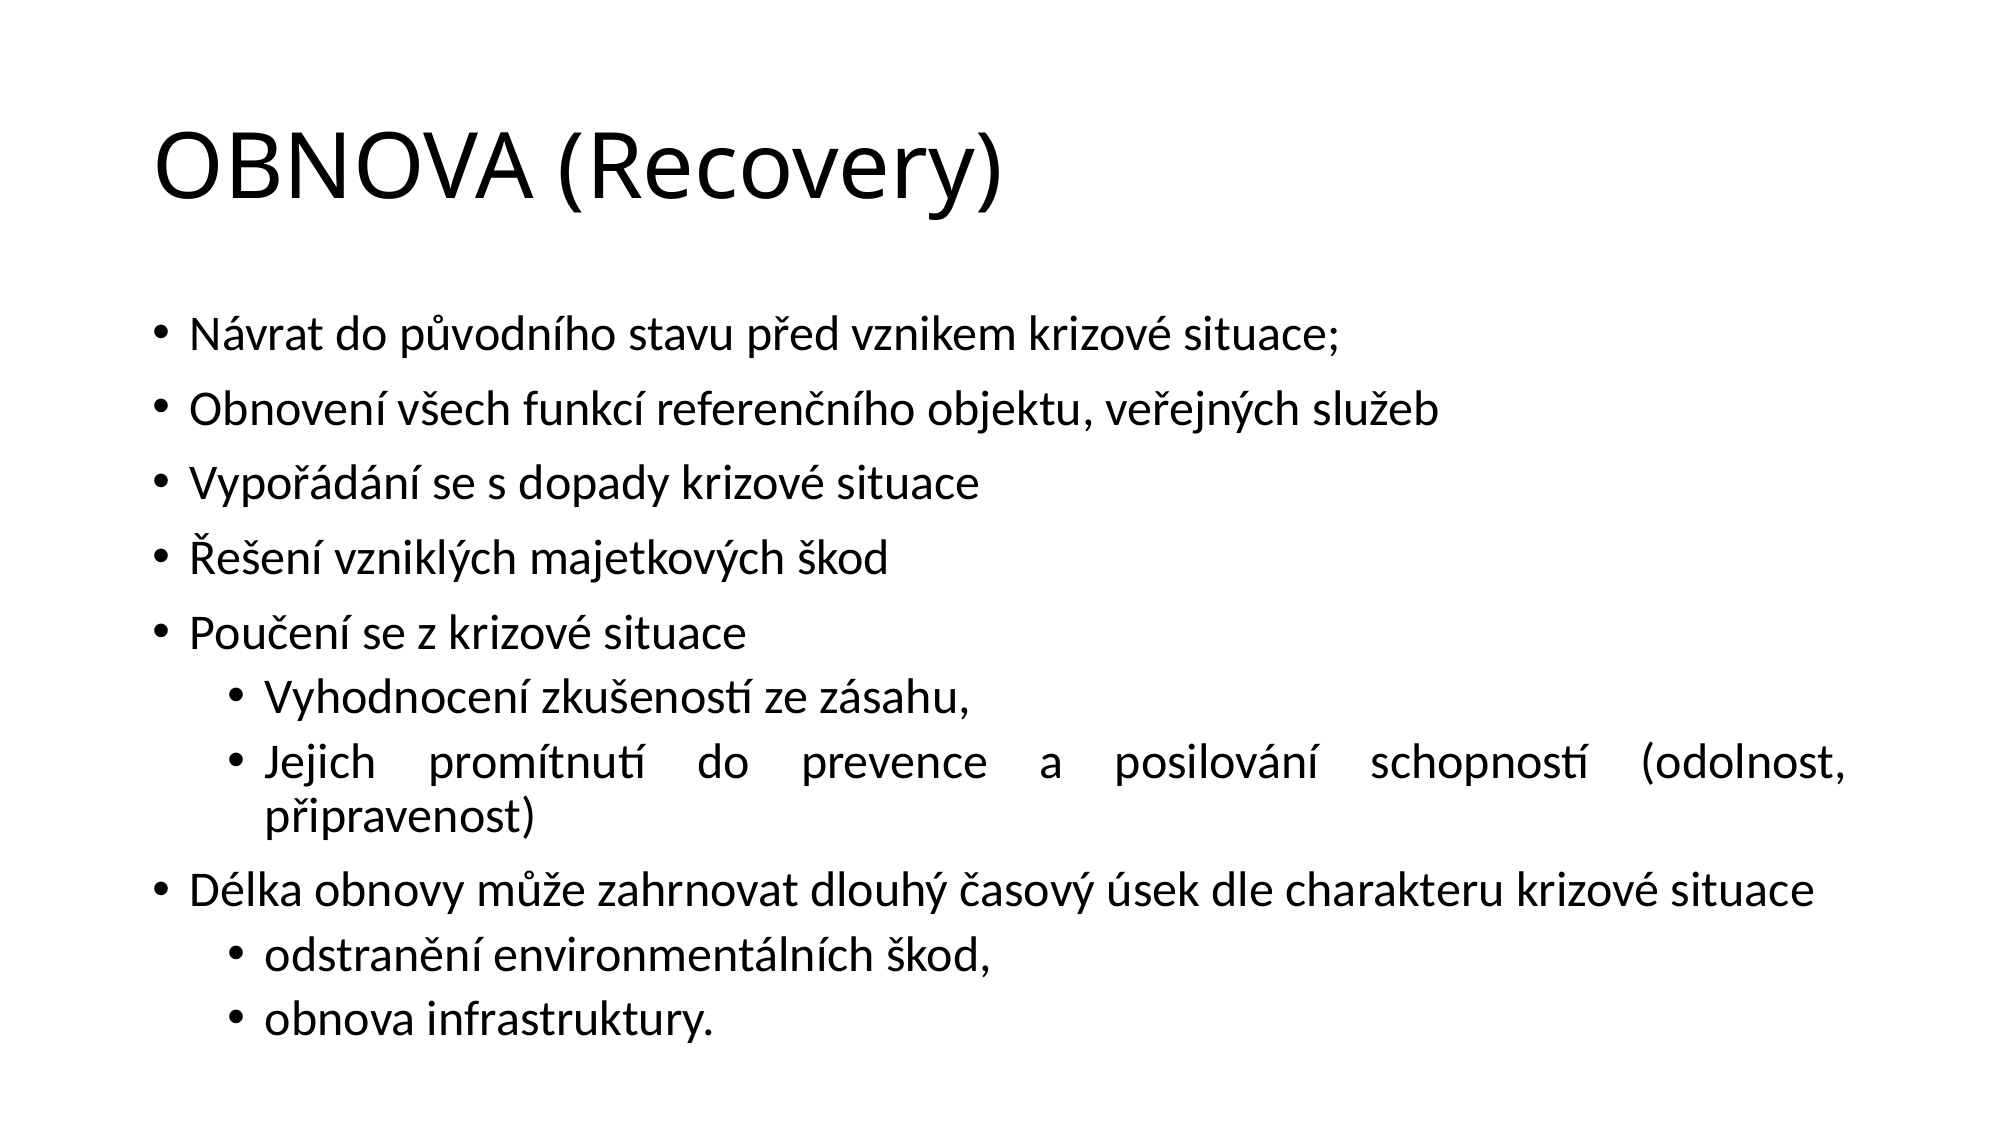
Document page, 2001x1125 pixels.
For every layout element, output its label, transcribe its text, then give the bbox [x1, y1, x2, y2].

title OBNOVA (Recovery) [137, 59, 1863, 278]
list Návrat do původního stavu před vznikem krizové situace; Obnovení všech funkcí referenčního objektu, veřejných služeb Vypořádání se s dopady krizové situace Řešení vzniklých majetkových škod Poučení se z krizové situace Vyhodnocení zkušeností ze zásahu, Jejich promítnutí do prevence a posilování schopností (odolnost, připravenost) Délka obnovy může zahrnovat dlouhý časový úsek dle charakteru krizové situace odstranění environmentálních škod, obnova infrastruktury. [137, 299, 1863, 1014]
